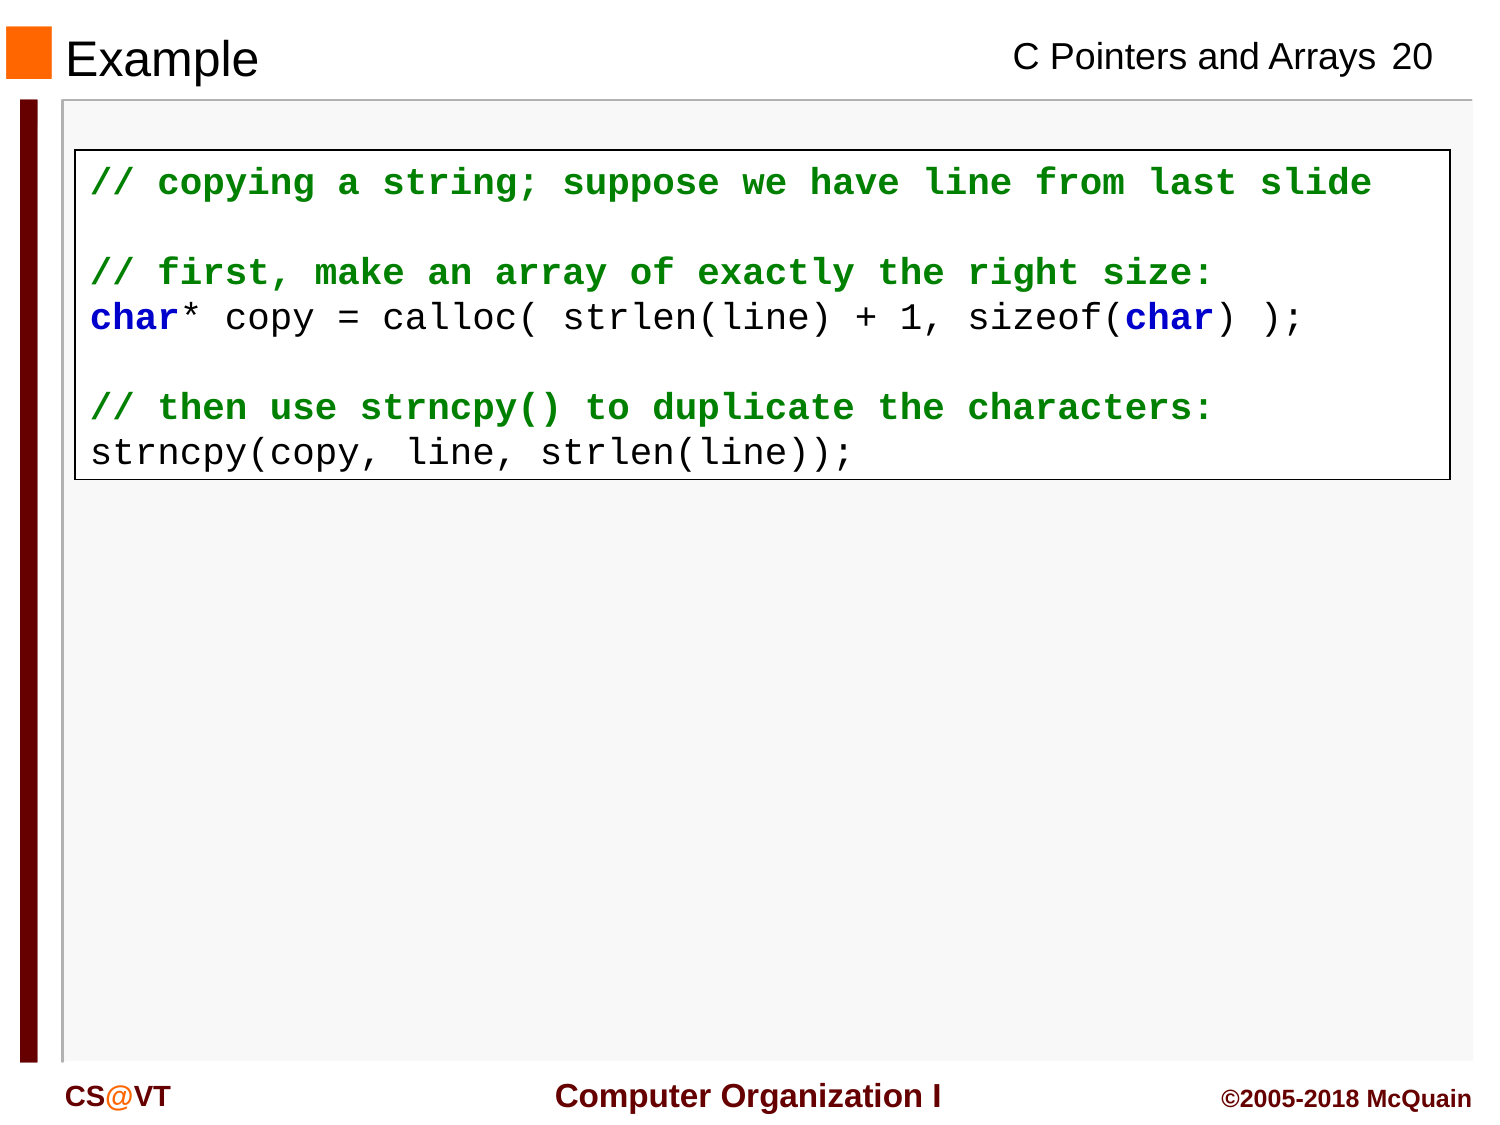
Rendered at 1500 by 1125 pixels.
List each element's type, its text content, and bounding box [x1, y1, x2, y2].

text_box // copying a string; suppose we have line from last slide // first, make an array of exactly the right size: char* copy = calloc( strlen(line) + 1, sizeof(char) ); // then use strncpy() to duplicate the characters: strncpy(copy, line, strlen(line)); [75, 149, 1450, 480]
title Example [50, 28, 1000, 85]
